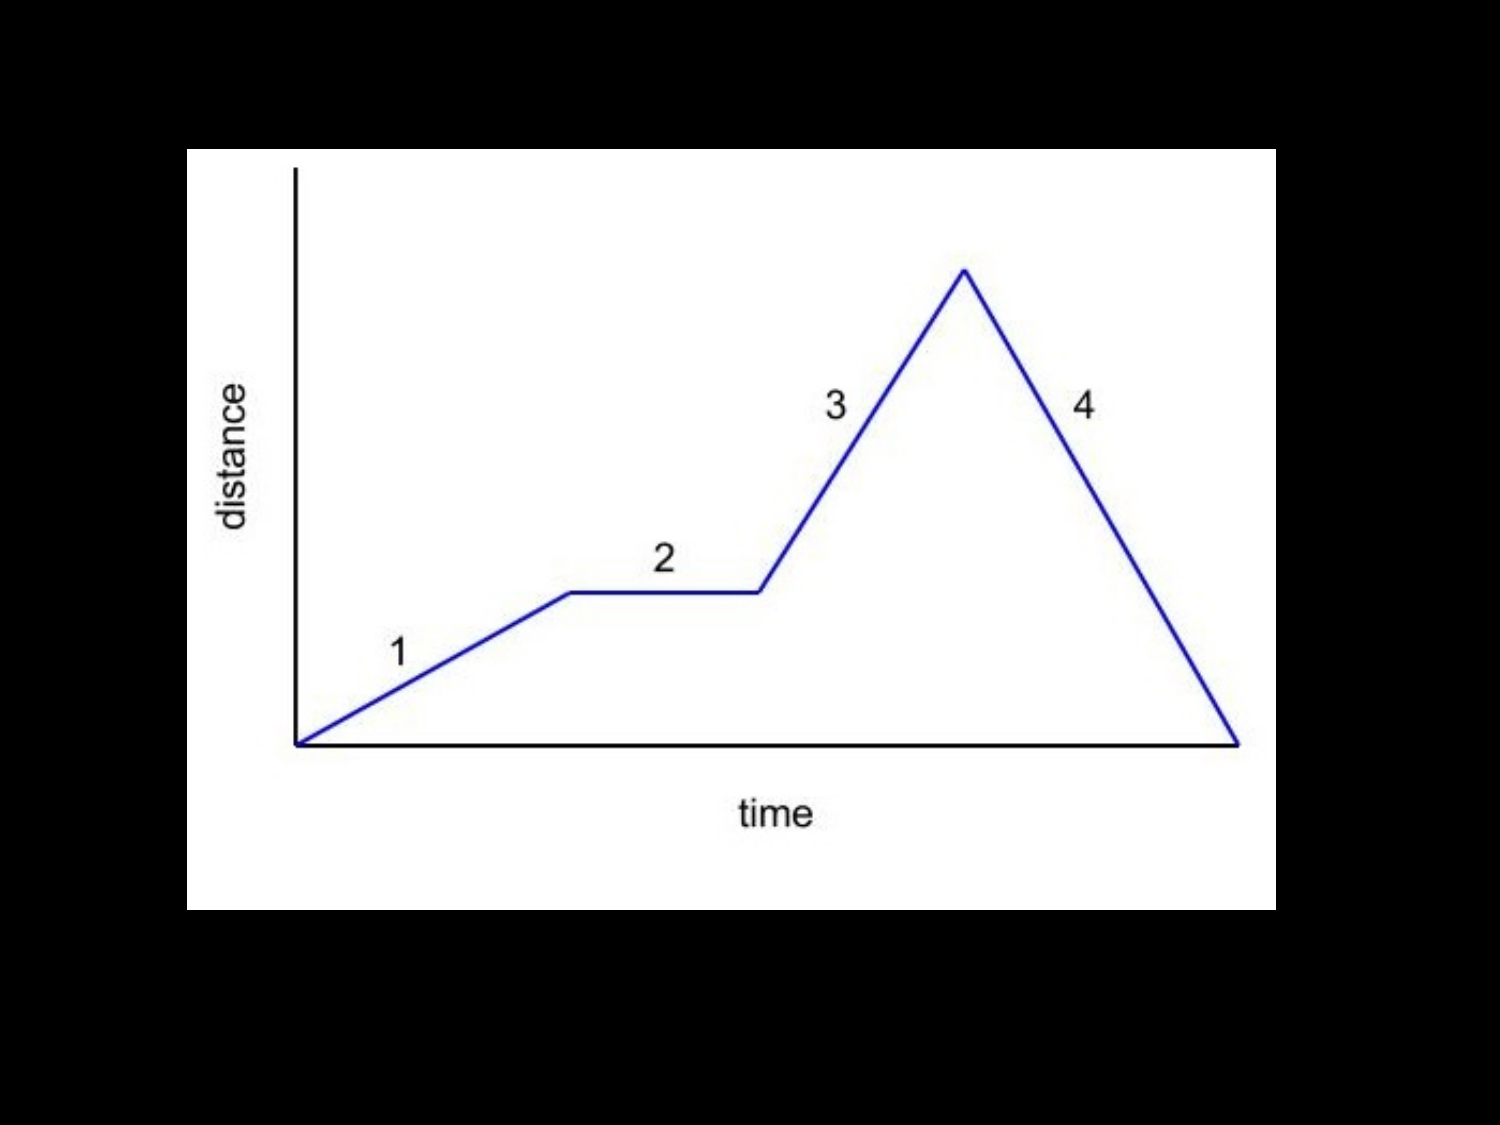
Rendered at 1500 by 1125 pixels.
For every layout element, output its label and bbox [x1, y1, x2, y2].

picture [186, 149, 1276, 910]
